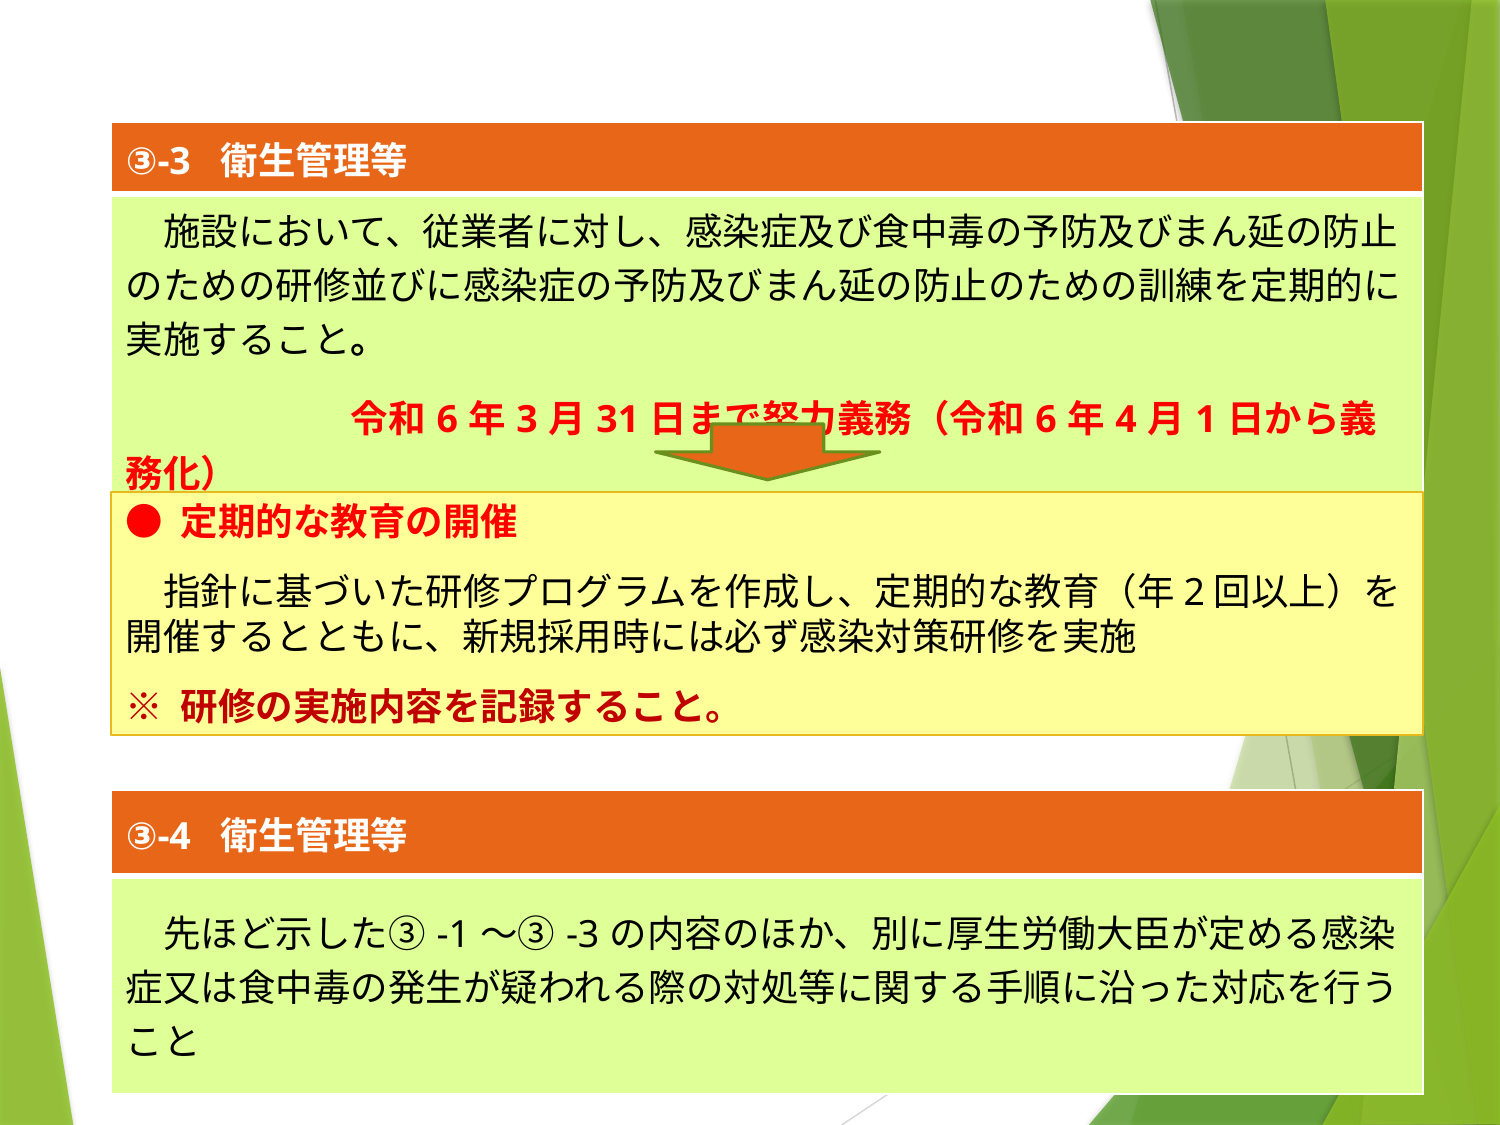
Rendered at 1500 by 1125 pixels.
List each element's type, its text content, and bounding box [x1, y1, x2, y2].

text_box ● 定期的な教育の開催 指針に基づいた研修プログラムを作成し、定期的な教育（年2回以上）を開催するとともに、新規採用時には必ず感染対策研修を実施 ※ 研修の実施内容を記録すること。 [110, 491, 1424, 736]
table_cell 施設において、従業者に対し、感染症及び食中毒の予防及びまん延の防止のための研修並びに感染症の予防及びまん延の防止のための訓練を定期的に実施すること。 令和6年3月31日まで努力義務（令和6年4月1日から義務化） [112, 197, 1422, 491]
table_header ③-4 衛生管理等 [112, 791, 1422, 873]
text_box [653, 422, 882, 482]
table_cell 先ほど示した③-1～③-3の内容のほか、別に厚生労働大臣が定める感染症又は食中毒の発生が疑われる際の対処等に関する手順に沿った対応を行うこと [112, 879, 1422, 1093]
table_header ③-3 衛生管理等 [112, 123, 1422, 191]
